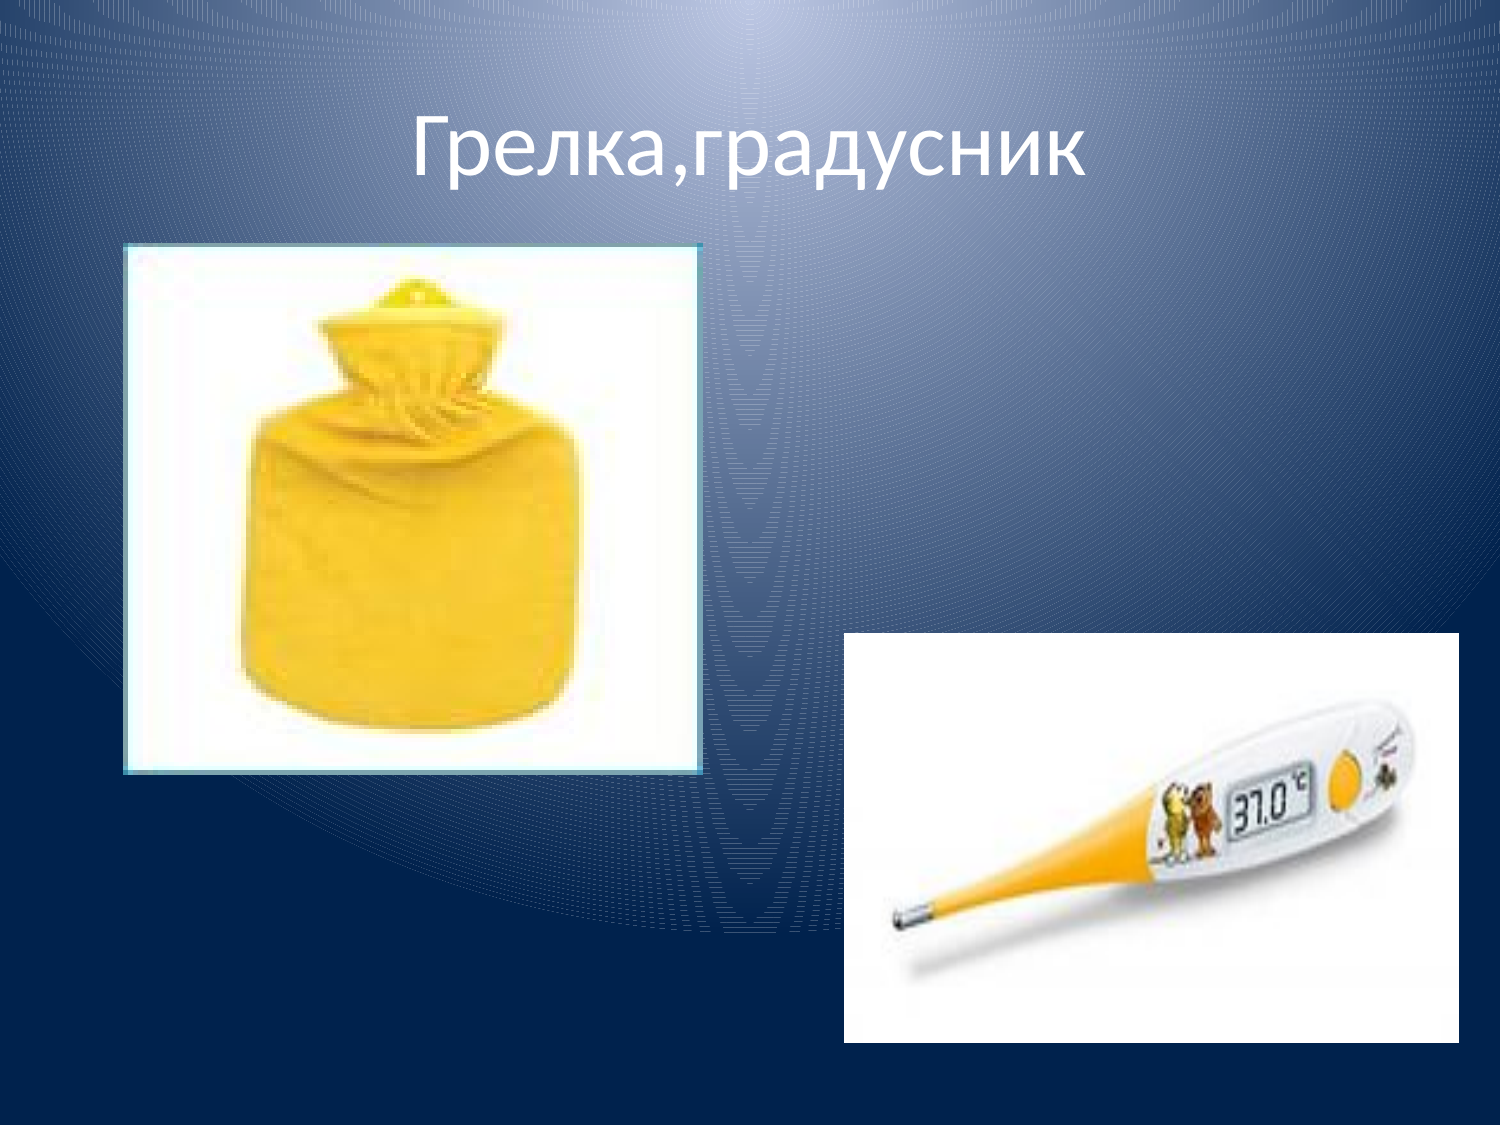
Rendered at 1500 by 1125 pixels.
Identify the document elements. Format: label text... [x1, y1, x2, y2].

picture [123, 243, 703, 776]
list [844, 633, 1459, 1044]
title Грелка,градусник [75, 45, 1425, 233]
